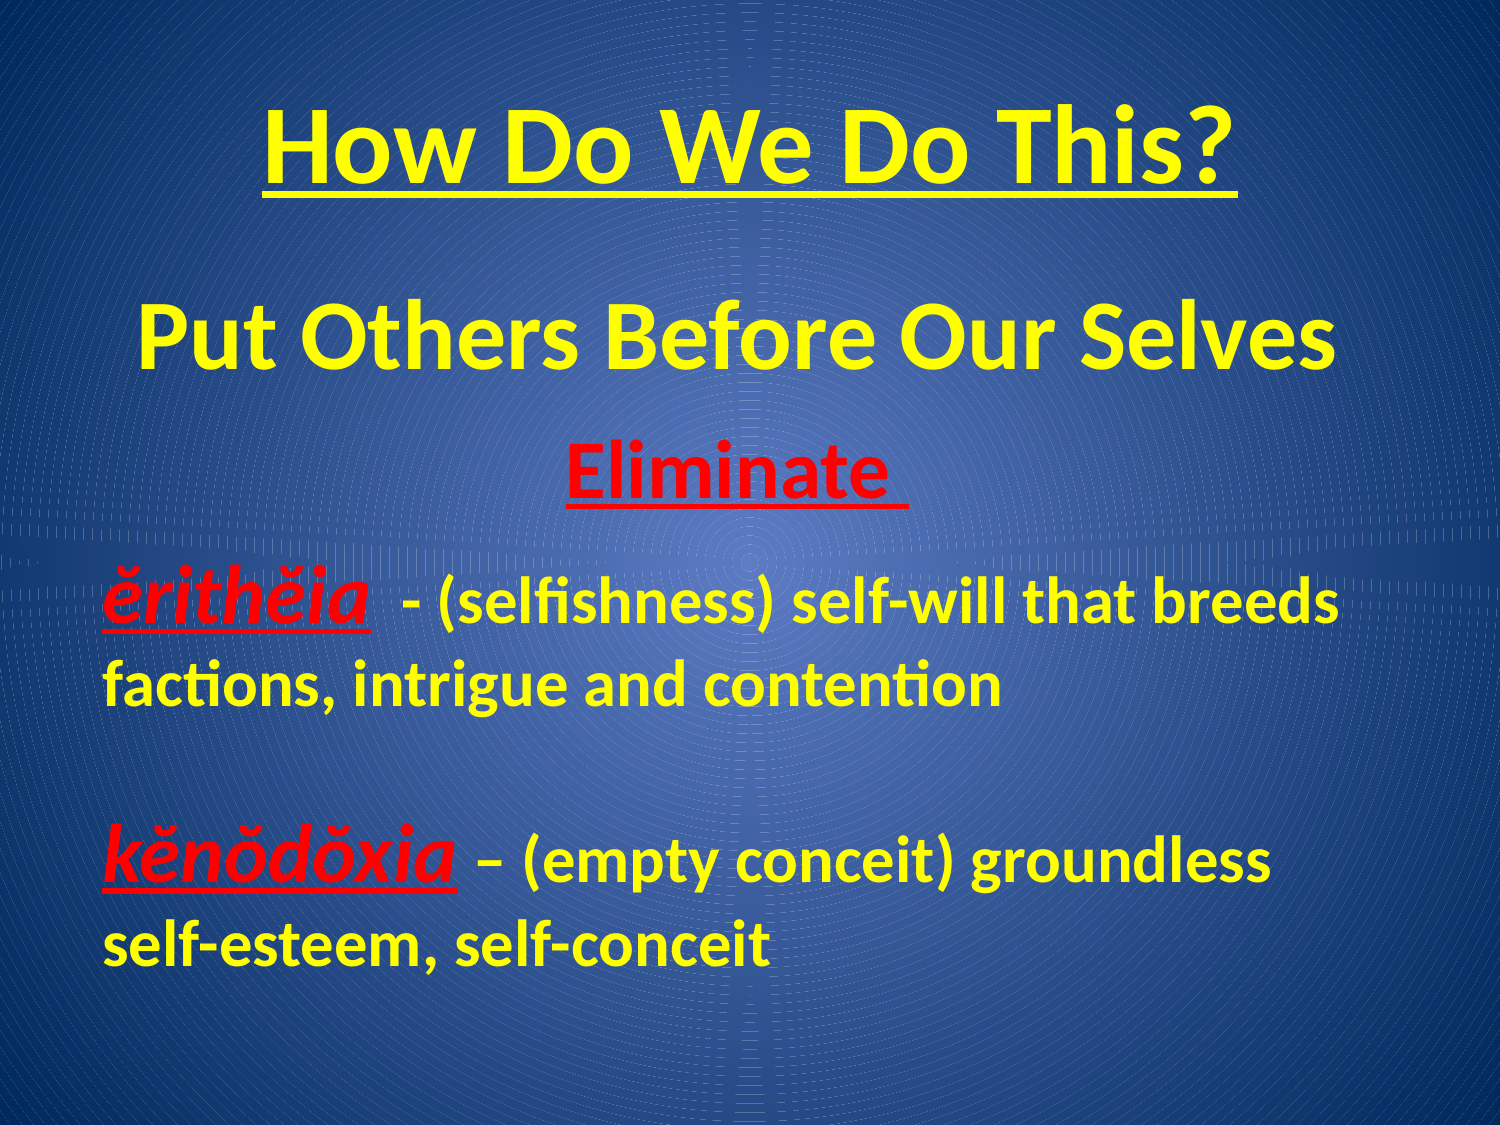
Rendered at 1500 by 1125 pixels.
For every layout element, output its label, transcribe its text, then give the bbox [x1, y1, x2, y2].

title How Do We Do This? [75, 45, 1425, 233]
text_box Put Others Before Our Selves Eliminate ĕrithĕia - (selfishness) self-will that breeds factions, intrigue and contention kĕnŏdŏxia – (empty conceit) groundless self-esteem, self-conceit [87, 262, 1388, 987]
